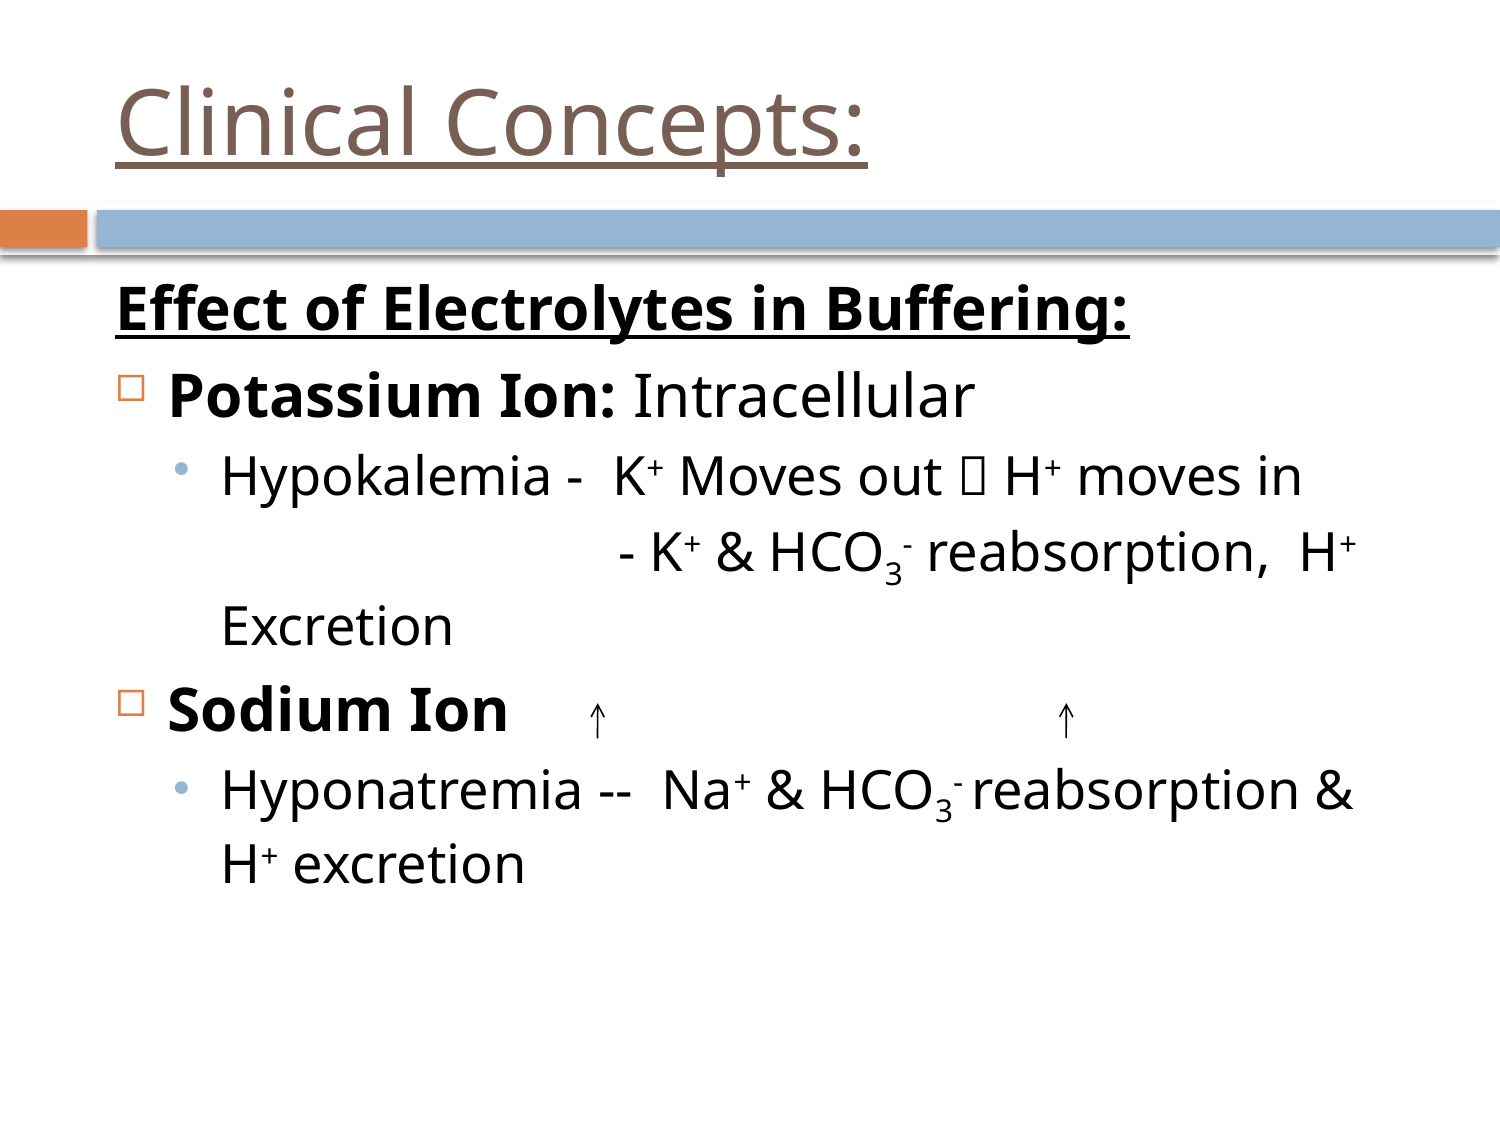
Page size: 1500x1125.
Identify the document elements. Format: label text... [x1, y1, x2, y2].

list Effect of Electrolytes in Buffering: Potassium Ion: Intracellular Hypokalemia - K+ Moves out  H+ moves in - K+ & HCO3- reabsorption, H+ Excretion Sodium Ion Hyponatremia -- Na+ & HCO3- reabsorption & H+ excretion [100, 262, 1438, 1000]
title Clinical Concepts: [100, 37, 1438, 200]
